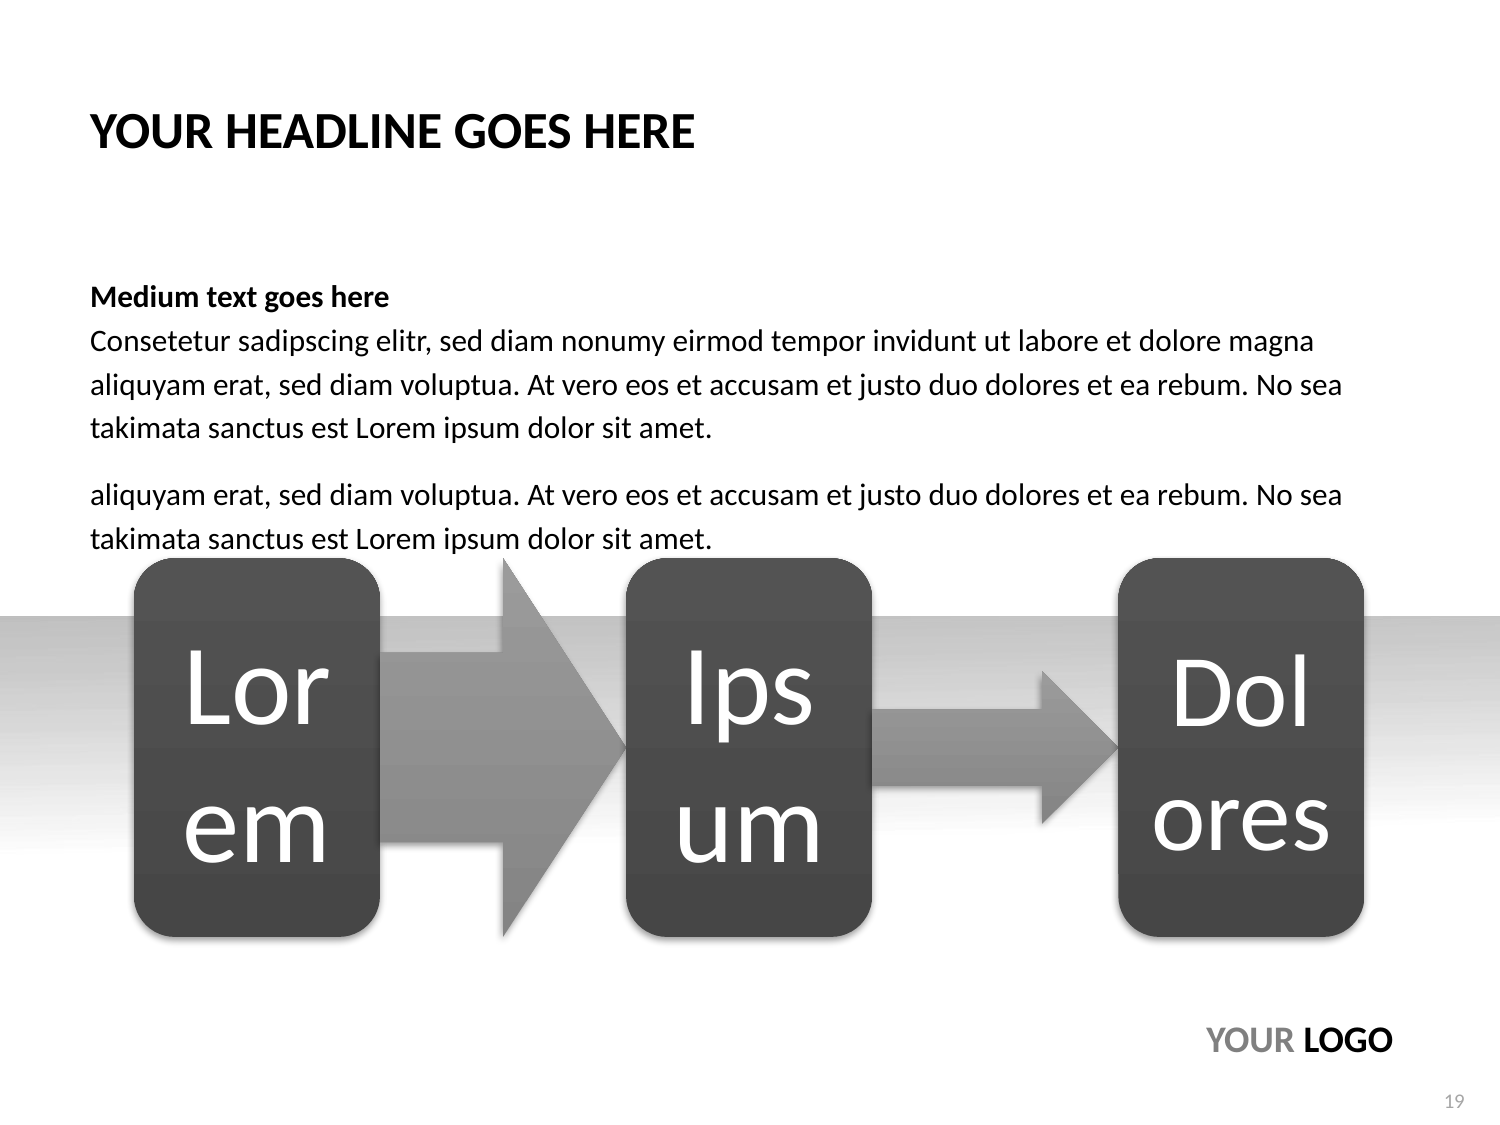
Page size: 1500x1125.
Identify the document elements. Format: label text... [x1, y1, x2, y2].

picture [0, 0, 1500, 1125]
title YOUR HEADLINE GOES HERE [75, 88, 1425, 171]
slide_number 19 [1408, 1079, 1480, 1125]
text_box Medium text goes here Consetetur sadipscing elitr, sed diam nonumy eirmod tempor invidunt ut labore et dolore magna aliquyam erat, sed diam voluptua. At vero eos et accusam et justo duo dolores et ea rebum. No sea takimata sanctus est Lorem ipsum dolor sit amet. aliquyam erat, sed diam voluptua. At vero eos et accusam et justo duo dolores et ea rebum. No sea takimata sanctus est Lorem ipsum dolor sit amet. [74, 262, 1425, 597]
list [133, 558, 1365, 937]
text_box YOUR LOGO [74, 1007, 1409, 1090]
